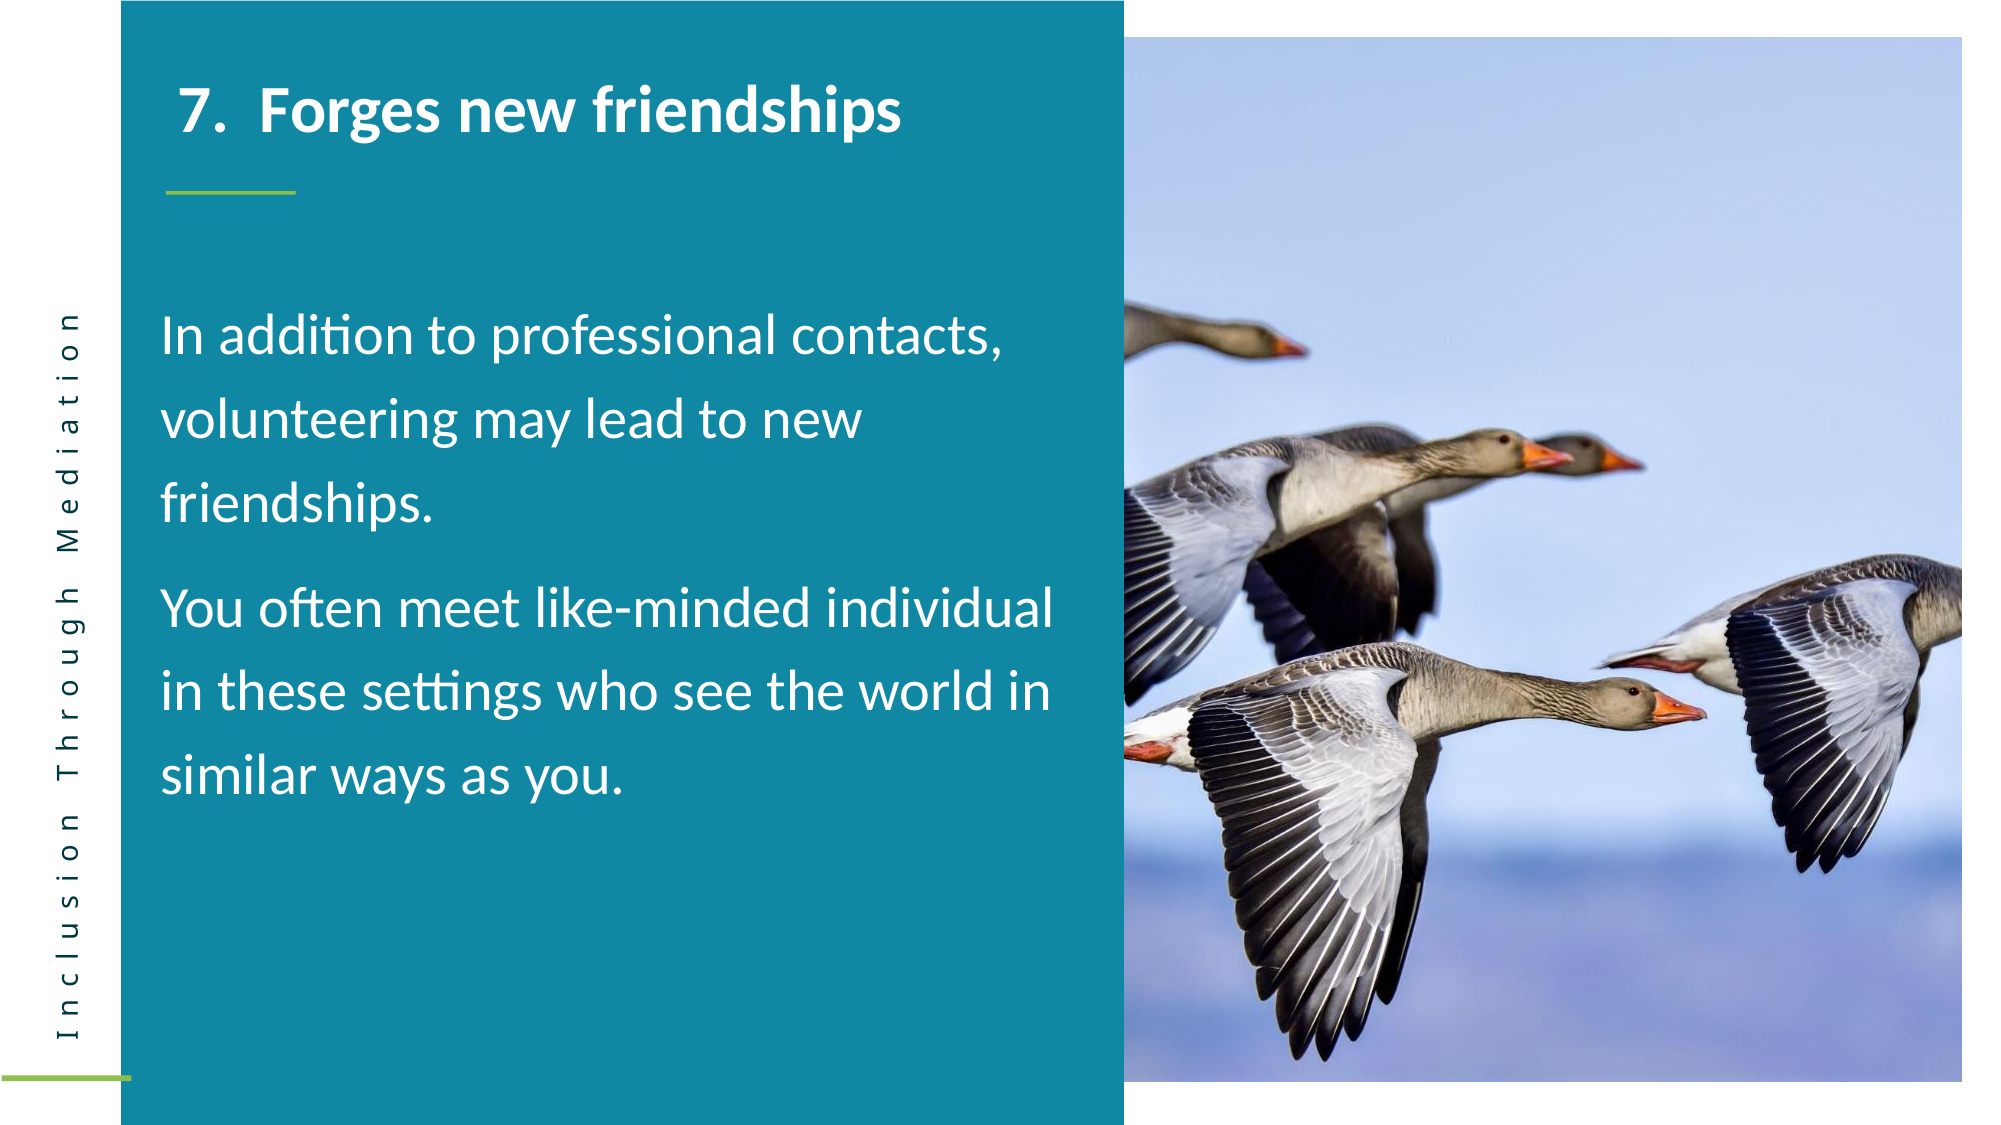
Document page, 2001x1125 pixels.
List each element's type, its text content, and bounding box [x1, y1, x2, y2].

picture [1124, 37, 1962, 1082]
list 7. Forges new friendships [161, 66, 936, 162]
list In addition to professional contacts, volunteering may lead to new friendships. You often meet like-minded individual in these settings who see the world in similar ways as you. [145, 275, 1103, 1125]
